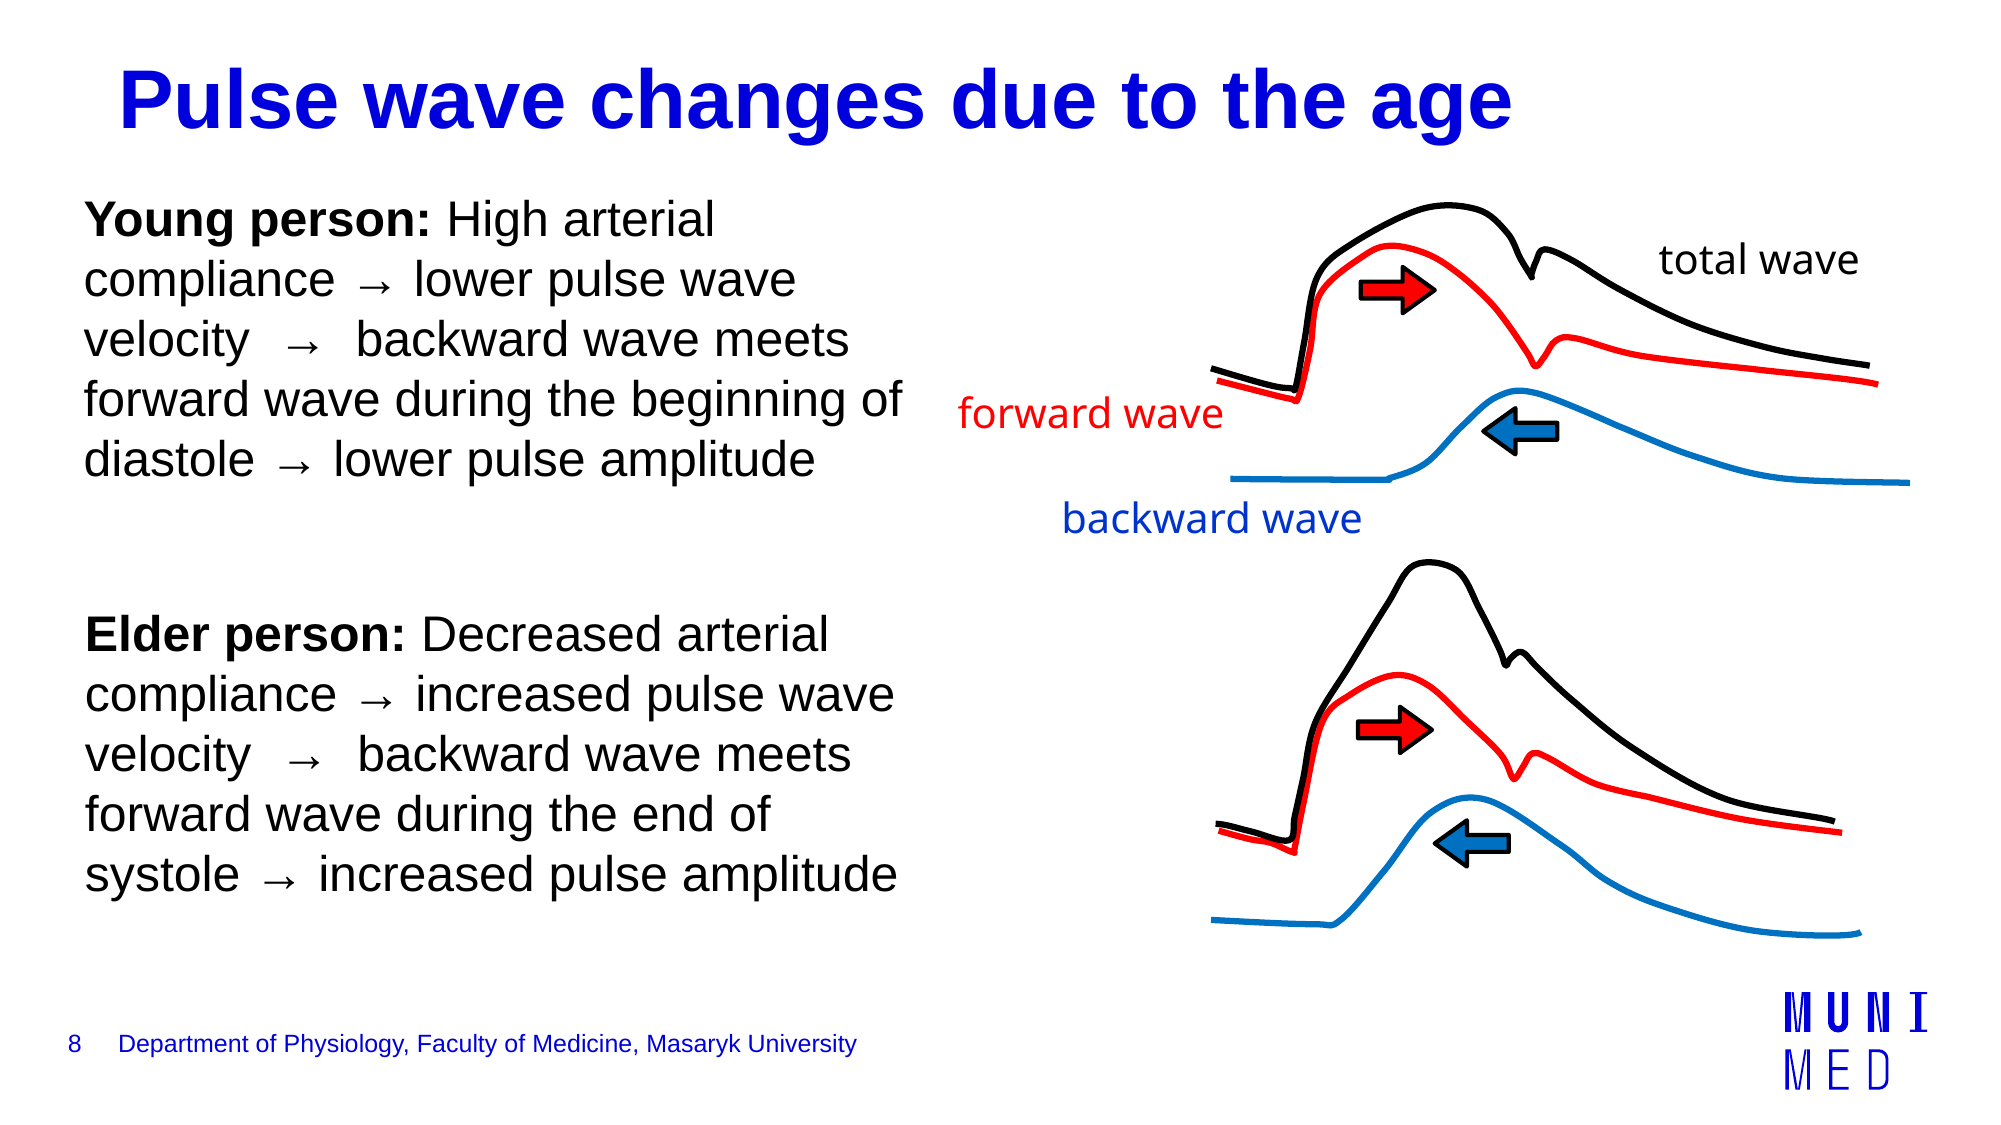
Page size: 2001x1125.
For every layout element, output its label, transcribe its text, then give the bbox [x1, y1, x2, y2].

footer Department of Physiology, Faculty of Medicine, Masaryk University [118, 1021, 1418, 1063]
text_box [1218, 824, 1416, 854]
slide_number 8 [67, 1021, 110, 1063]
text_box forward wave [942, 379, 1290, 445]
text_box [1358, 265, 1437, 316]
text_box [1481, 406, 1560, 457]
text_box total wave [1643, 225, 1991, 291]
text_box [1211, 796, 1862, 937]
text_box [1290, 367, 1879, 403]
text_box [1210, 204, 1870, 392]
list Young person: High arterial compliance → lower pulse wave velocity → backward wave meets forward wave during the beginning of diastole → lower pulse amplitude [71, 186, 954, 575]
text_box Elder person: Decreased arterial compliance → increased pulse wave velocity → backward wave meets forward wave during the end of systole → increased pulse amplitude [73, 601, 912, 990]
text_box [1533, 822, 1843, 834]
title Pulse wave changes due to the age [118, 62, 1883, 155]
text_box backward wave [1046, 484, 1415, 550]
text_box [1230, 389, 1911, 484]
text_box [1432, 818, 1511, 869]
text_box [1215, 561, 1836, 842]
text_box [1355, 704, 1435, 755]
